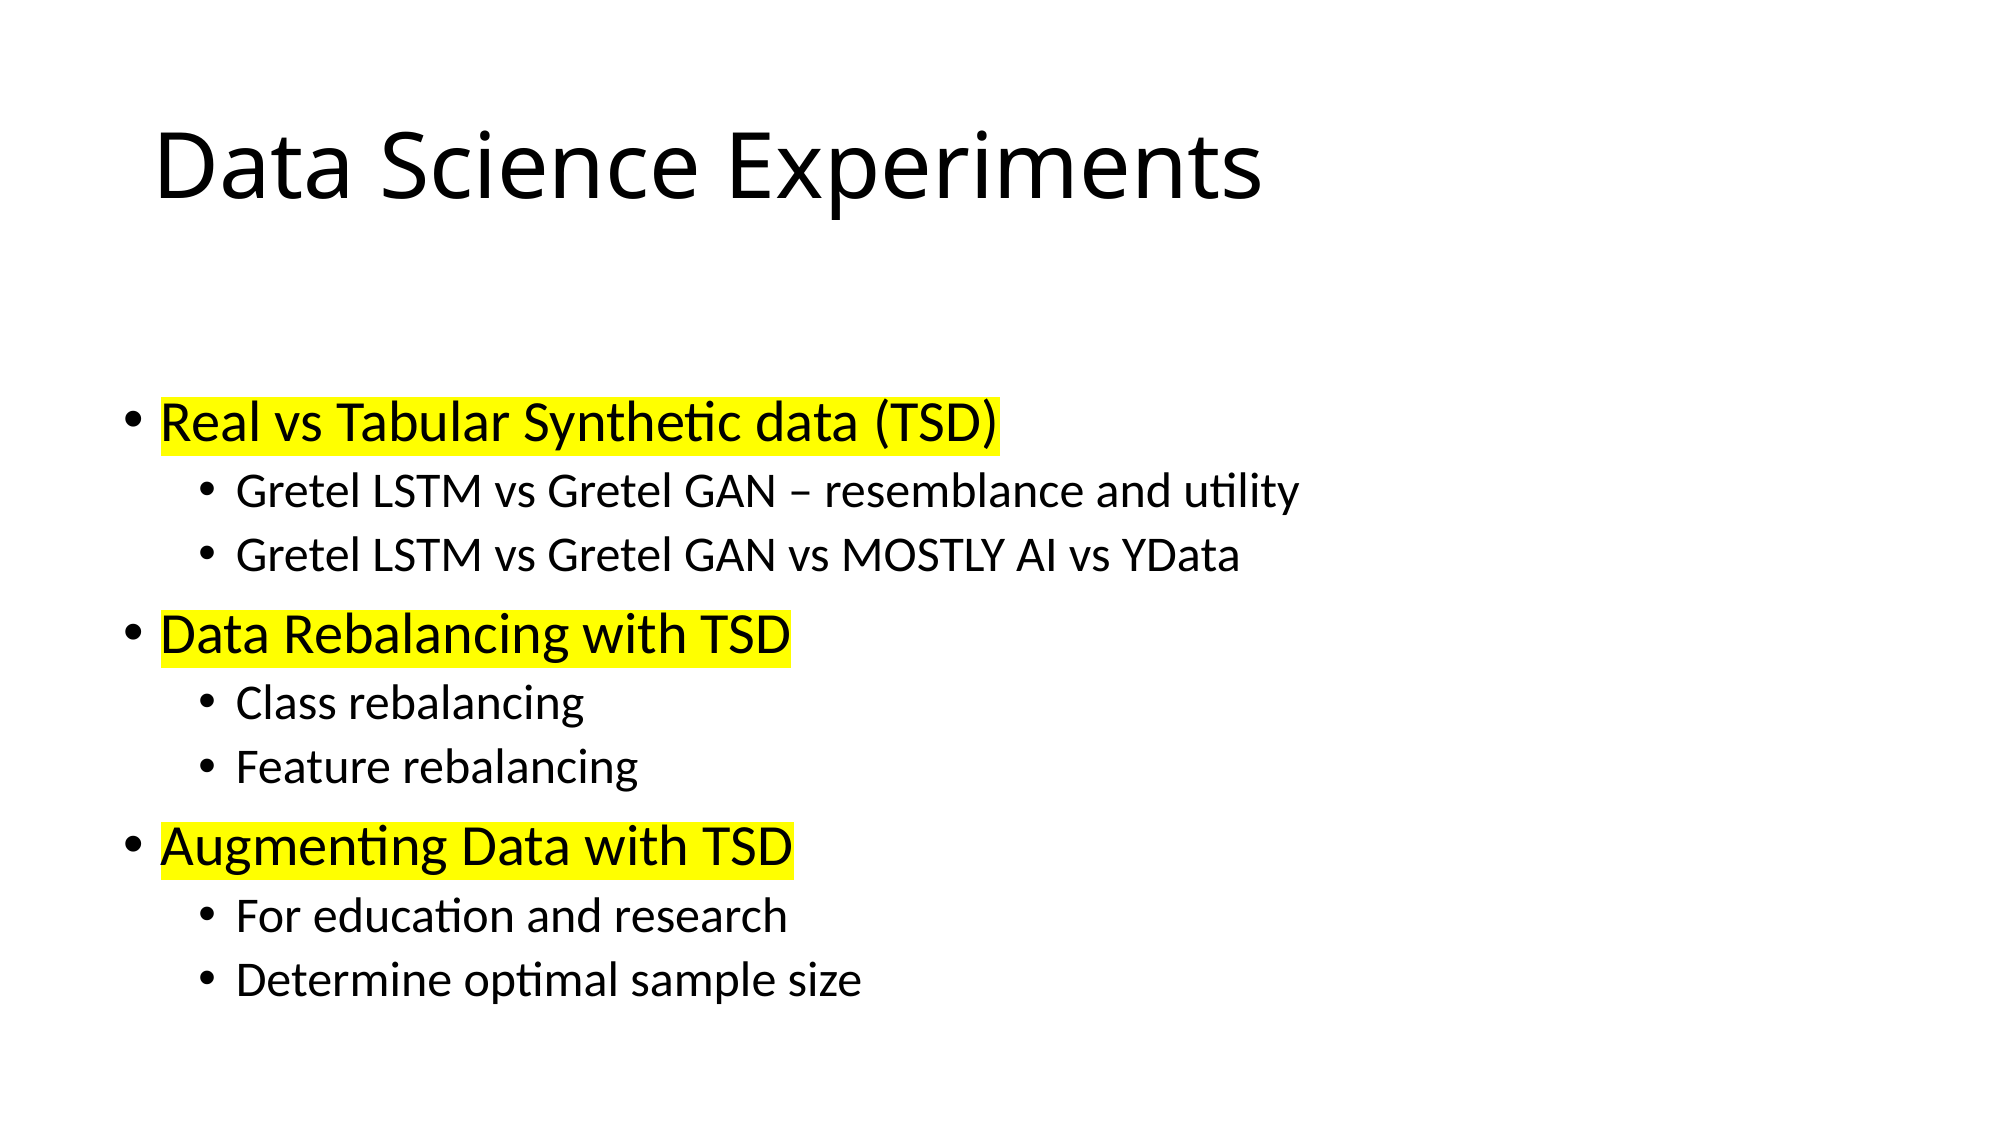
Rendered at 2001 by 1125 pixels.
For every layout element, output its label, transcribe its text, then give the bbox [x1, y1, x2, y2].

list Real vs Tabular Synthetic data (TSD) Gretel LSTM vs Gretel GAN – resemblance and utility Gretel LSTM vs Gretel GAN vs MOSTLY AI vs YData Data Rebalancing with TSD Class rebalancing Feature rebalancing Augmenting Data with TSD For education and research Determine optimal sample size [108, 383, 1834, 1098]
title Data Science Experiments [137, 59, 1863, 278]
